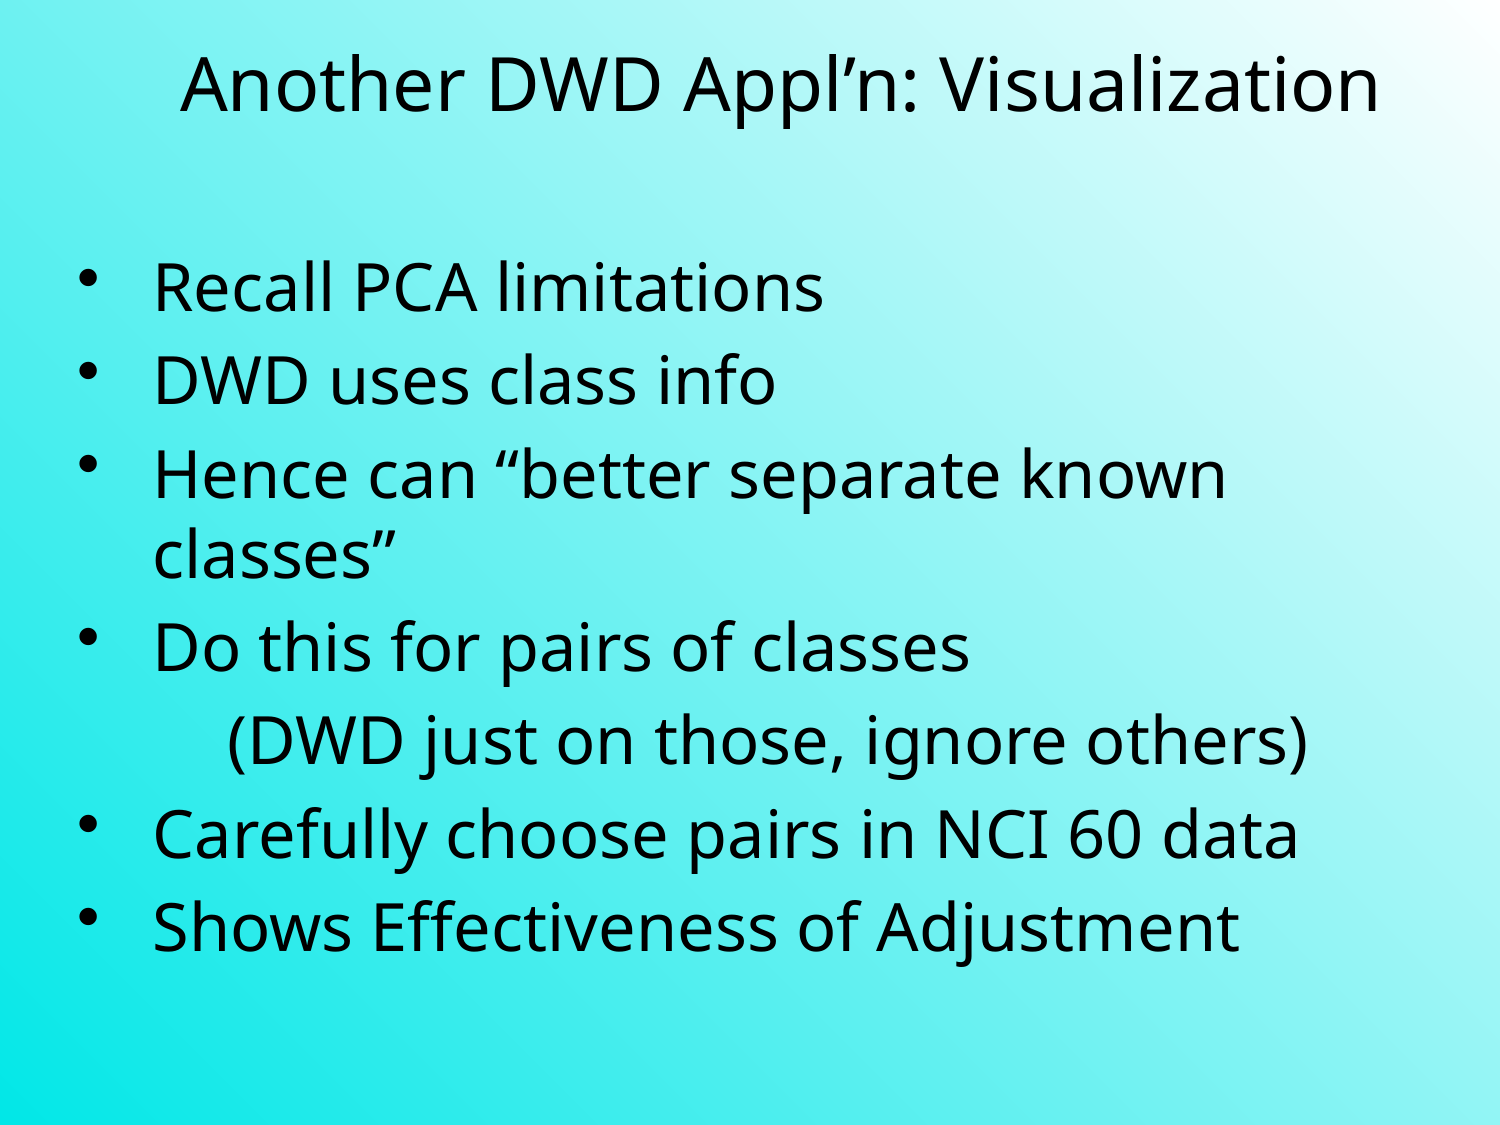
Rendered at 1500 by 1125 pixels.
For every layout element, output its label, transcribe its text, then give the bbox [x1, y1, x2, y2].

list Recall PCA limitations DWD uses class info Hence can “better separate known classes” Do this for pairs of classes (DWD just on those, ignore others) Carefully choose pairs in NCI 60 data Shows Effectiveness of Adjustment [62, 237, 1475, 1063]
title Another DWD Appl’n: Visualization [125, 24, 1438, 137]
